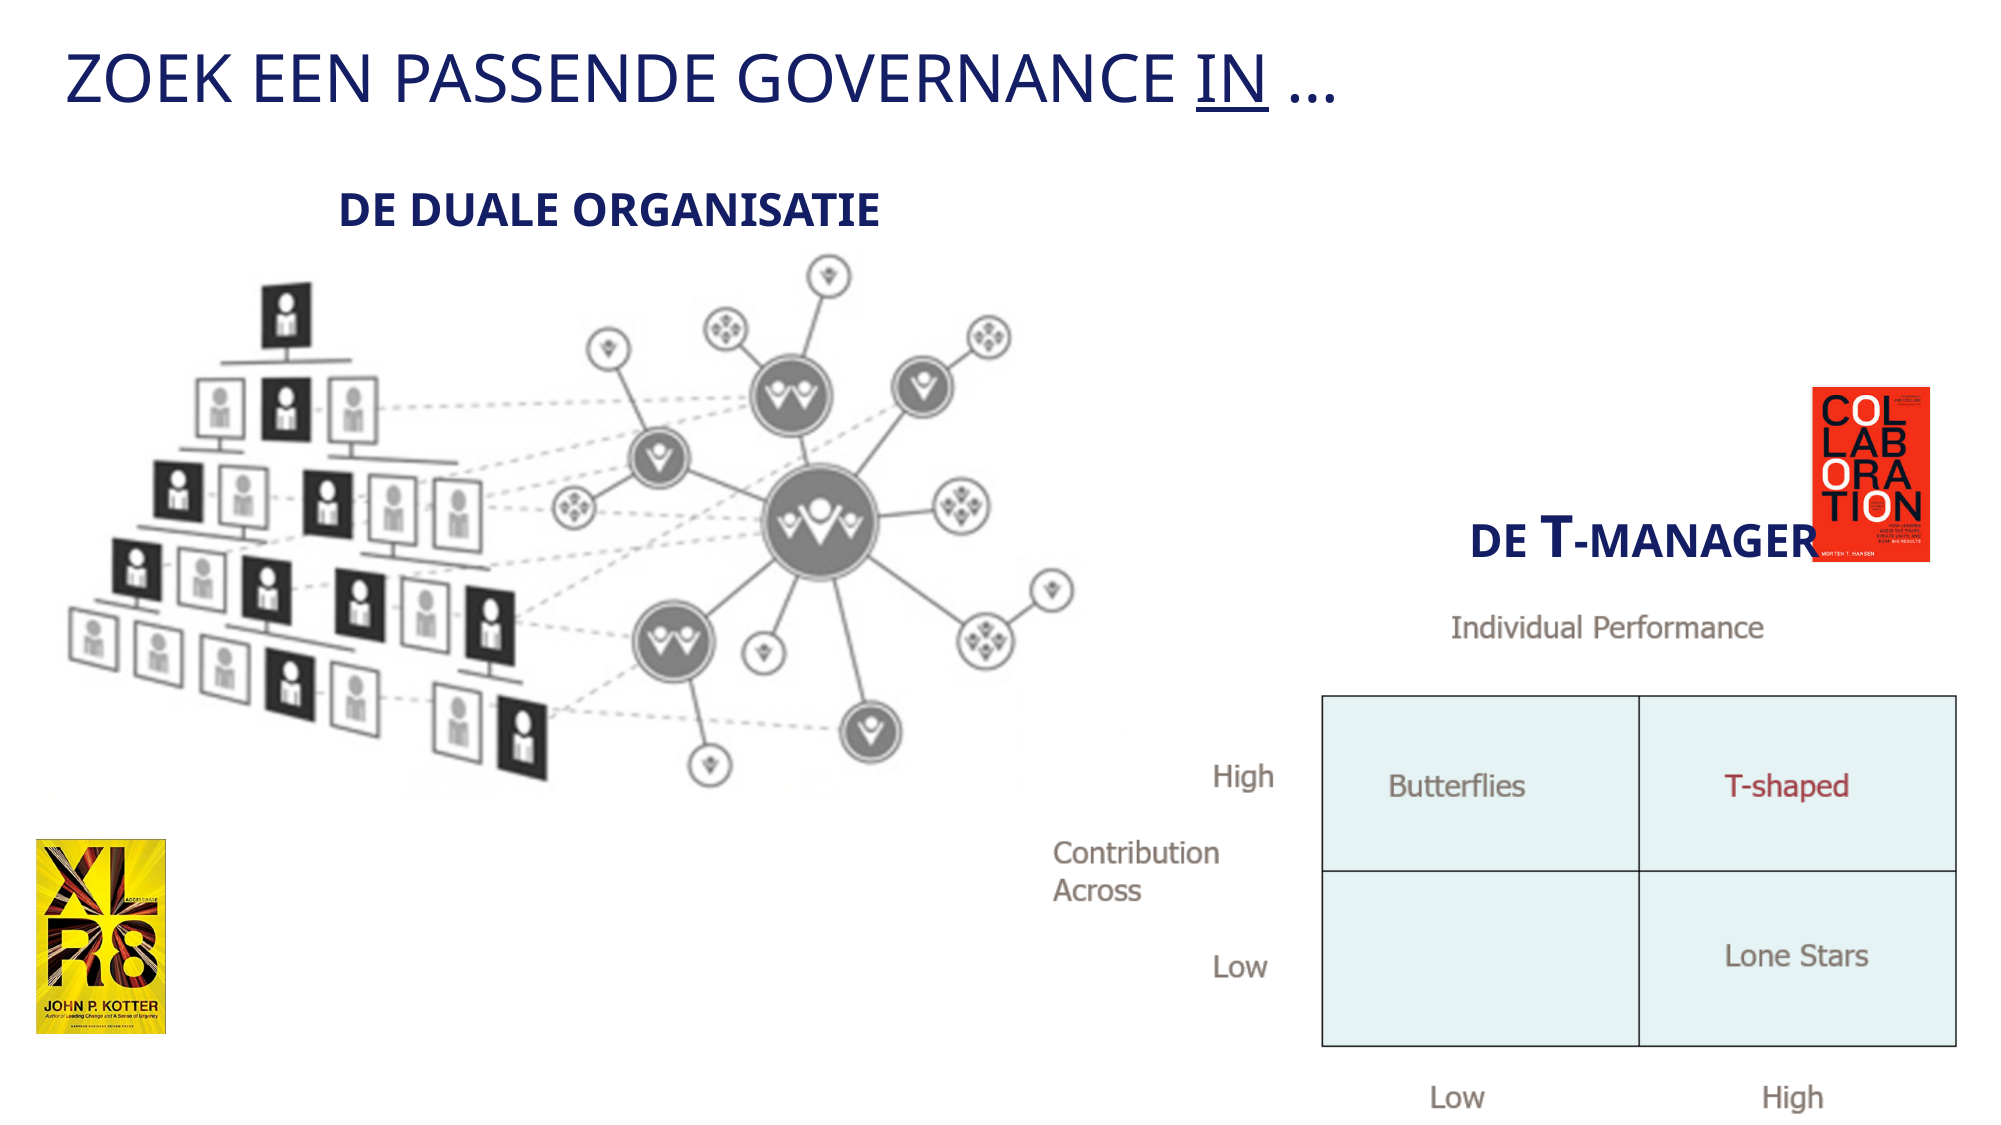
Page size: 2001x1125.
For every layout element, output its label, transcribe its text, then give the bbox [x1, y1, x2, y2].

picture [1810, 385, 1931, 563]
picture [44, 220, 2000, 1125]
text_box De Duale organisatie [337, 184, 911, 220]
text_box De T-manager [1468, 504, 2000, 597]
picture [36, 839, 166, 1034]
text_box Zoek een passende governance in … [65, 41, 1781, 134]
